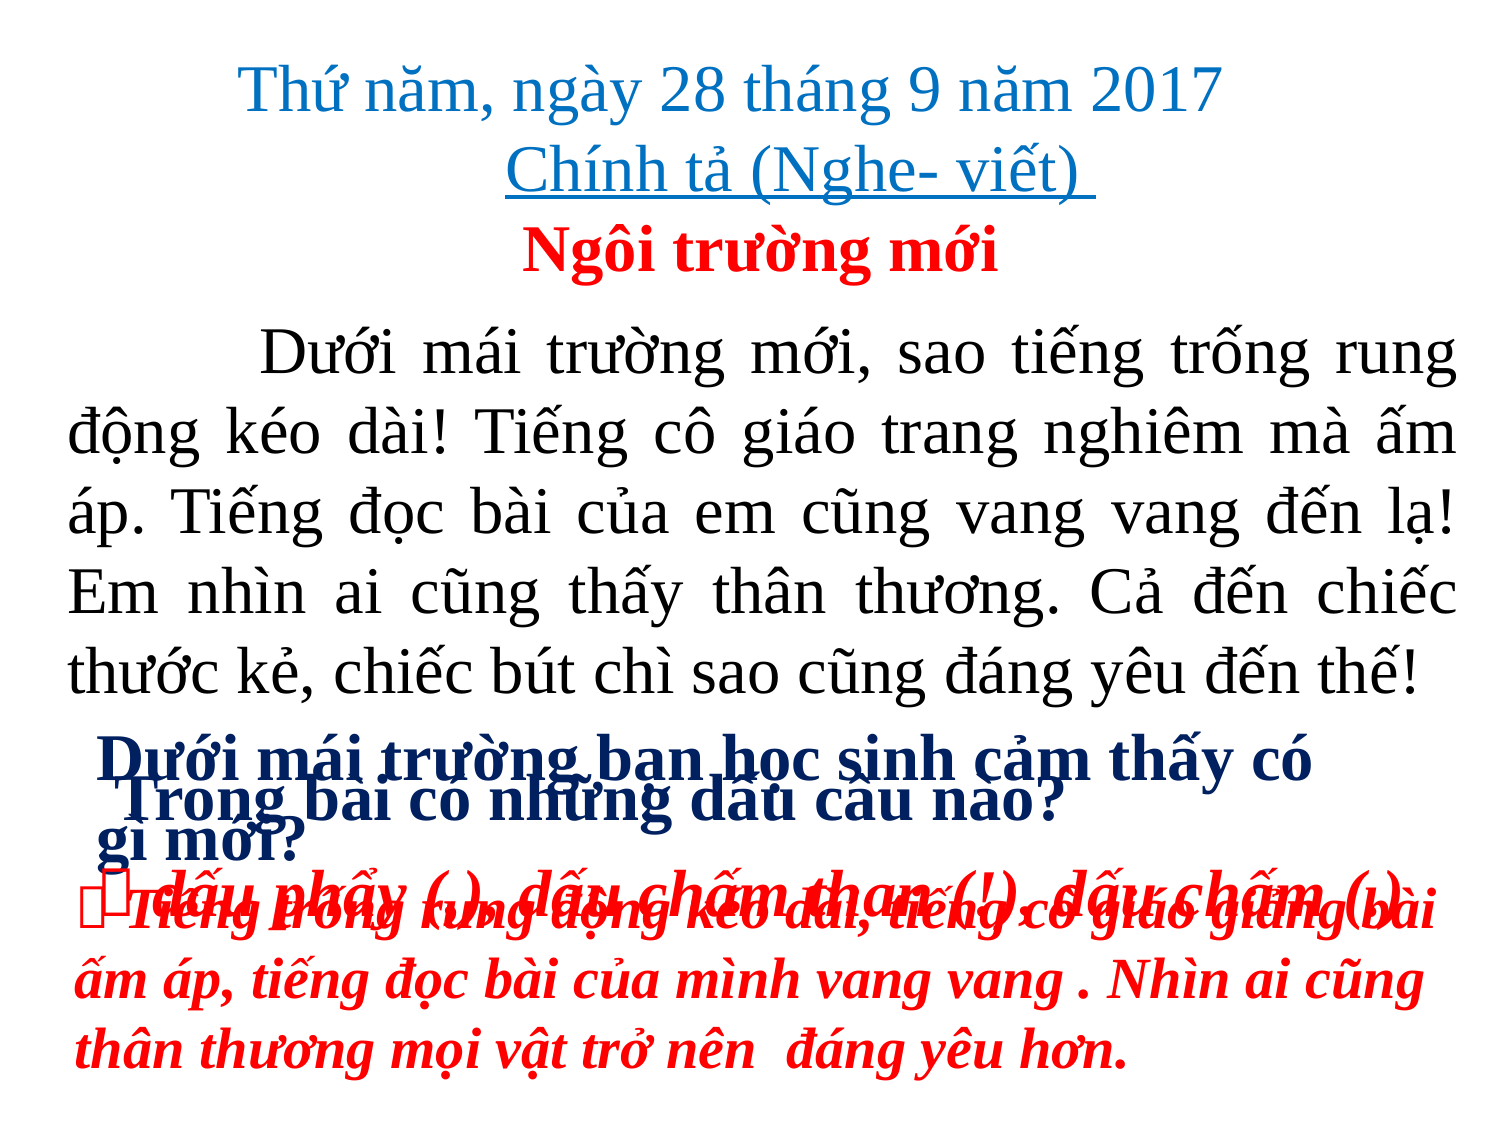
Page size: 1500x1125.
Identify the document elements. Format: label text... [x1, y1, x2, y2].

text_box Dưới mái trường bạn học sinh cảm thấy có gì mới? [81, 706, 1382, 842]
text_box  Tiếng trống rung động kéo dài, tiếng cô giáo giảng bài ấm áp, tiếng đọc bài của mình vang vang . Nhìn ai cũng thân thương mọi vật trở nên đáng yêu hơn. [59, 862, 1495, 1088]
text_box Thứ năm, ngày 28 tháng 9 năm 2017 Chính tả (Nghe- viết) Ngôi trường mới [122, 37, 1500, 313]
text_box Dưới mái trường mới, sao tiếng trống rung động kéo dài! Tiếng cô giáo trang nghiêm mà ấm áp. Tiếng đọc bài của em cũng vang vang đến lạ! Em nhìn ai cũng thấy thân thương. Cả đến chiếc thước kẻ, chiếc bút chì sao cũng đáng yêu đến thế! [0, 299, 1475, 713]
text_box  dấu phẩy (,), dấu chấm than (!), dấu chấm (.) [81, 842, 1471, 938]
text_box Trong bài có những dấu câu nào? [99, 746, 1400, 842]
